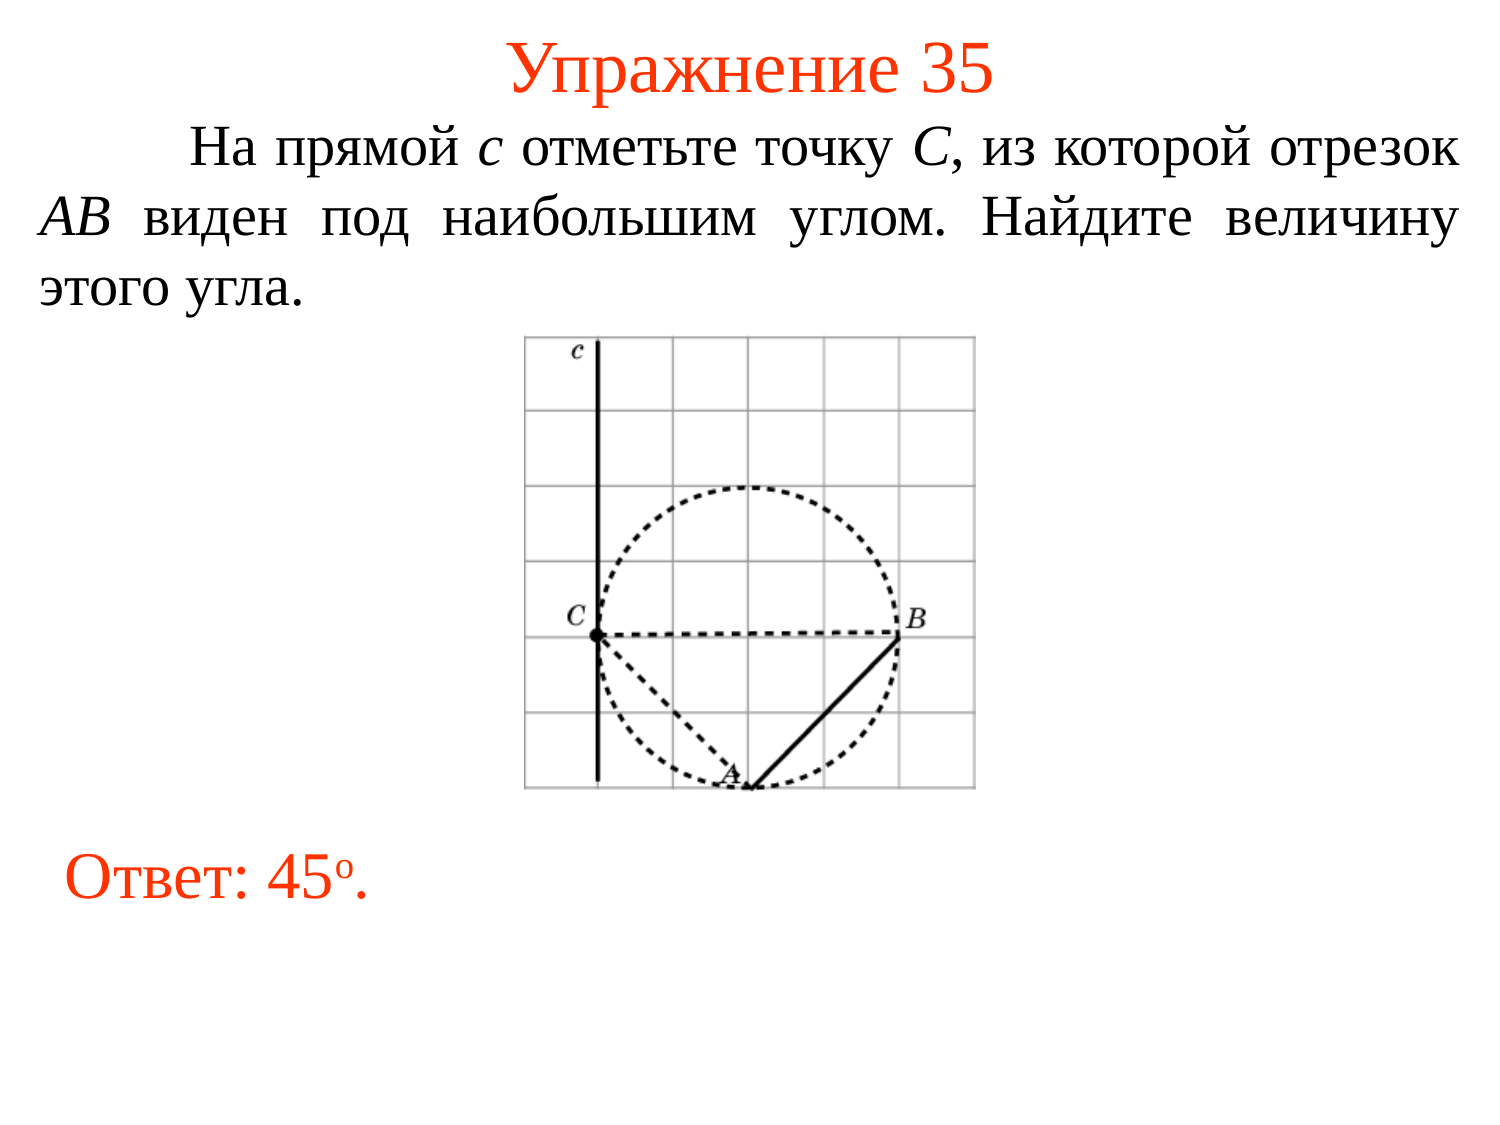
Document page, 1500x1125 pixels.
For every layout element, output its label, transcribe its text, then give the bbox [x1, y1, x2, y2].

title Упражнение 35 [112, 24, 1388, 99]
text_box На прямой c отметьте точку C, из которой отрезок AB виден под наибольшим углом. Найдите величину этого угла. [24, 99, 1475, 325]
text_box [49, 332, 1475, 920]
